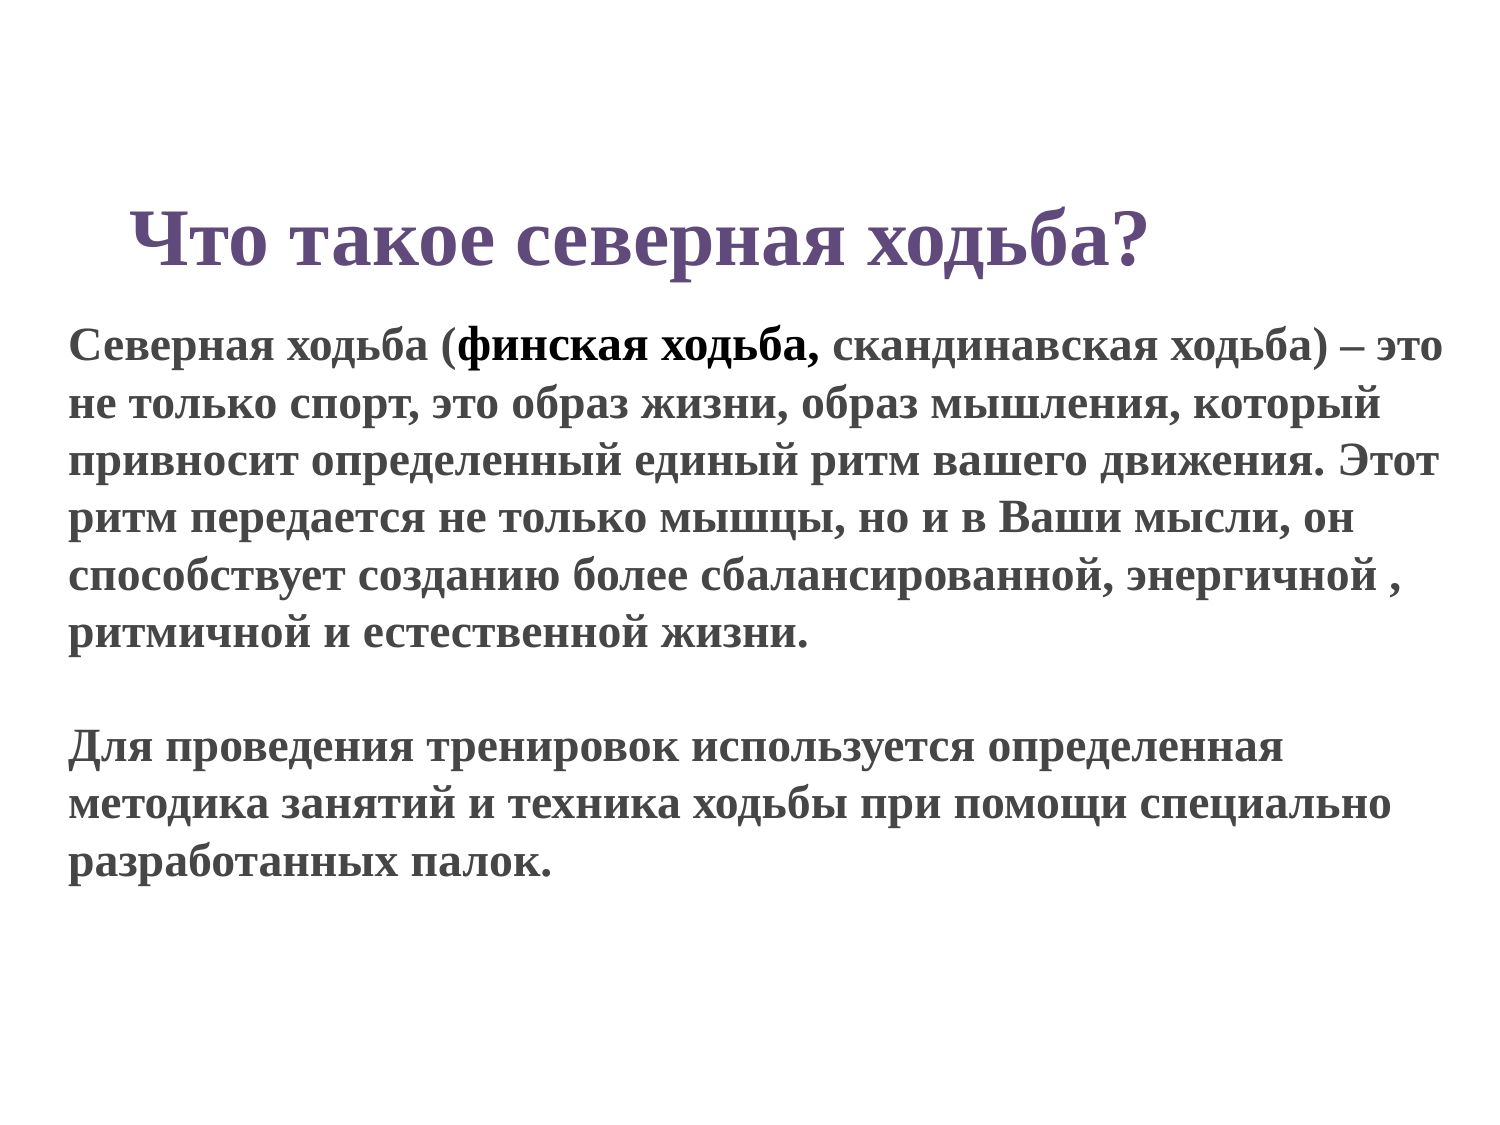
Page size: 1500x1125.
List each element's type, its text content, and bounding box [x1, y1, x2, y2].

title Что такое северная ходьба? Северная ходьба (финская ходьба, скандинавская ходьба) – это не только спорт, это образ жизни, образ мышления, который привносит определенный единый ритм вашего движения. Этот ритм передается не только мышцы, но и в Ваши мысли, он способствует созданию более сбалансированной, энергичной , ритмичной и естественной жизни. Для проведения тренировок используется определенная методика занятий и техника ходьбы при помощи специально разработанных палок. [53, 172, 1471, 1012]
